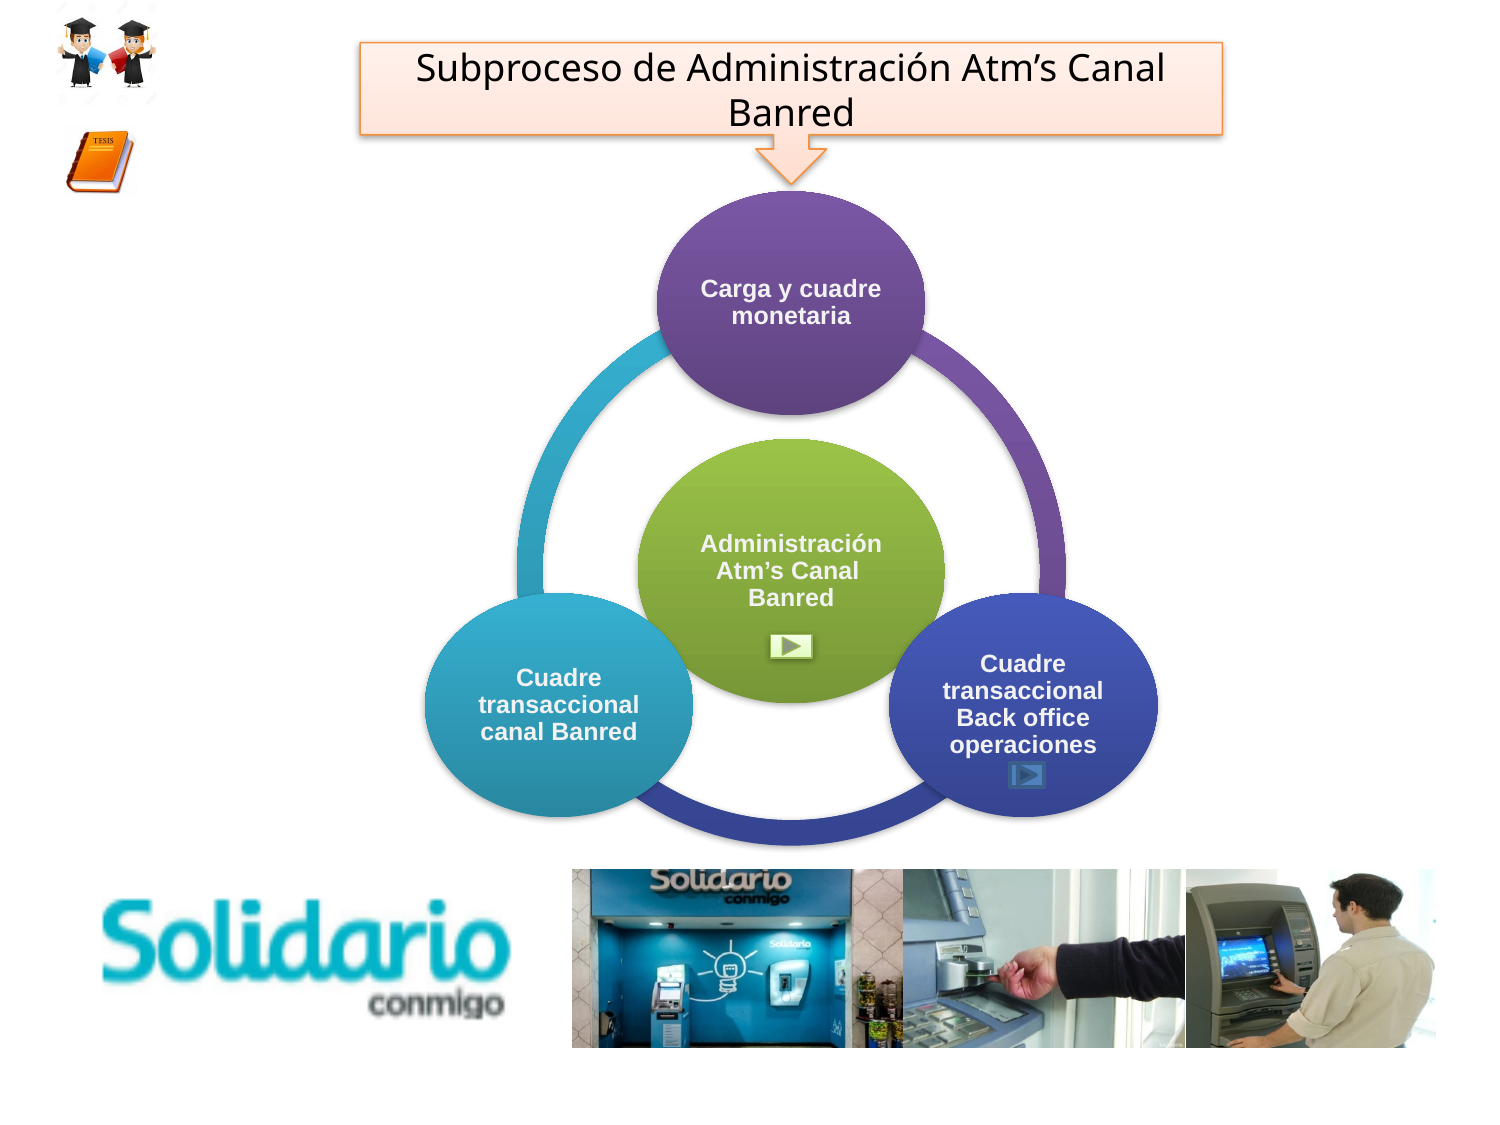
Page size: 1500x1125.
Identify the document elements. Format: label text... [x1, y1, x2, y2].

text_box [209, 202, 1374, 870]
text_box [572, 869, 1436, 1048]
picture [70, 845, 533, 1054]
picture [52, 0, 160, 107]
text_box Subproceso de Administración Atm’s Canal Banred [359, 41, 1224, 185]
picture [64, 125, 139, 197]
